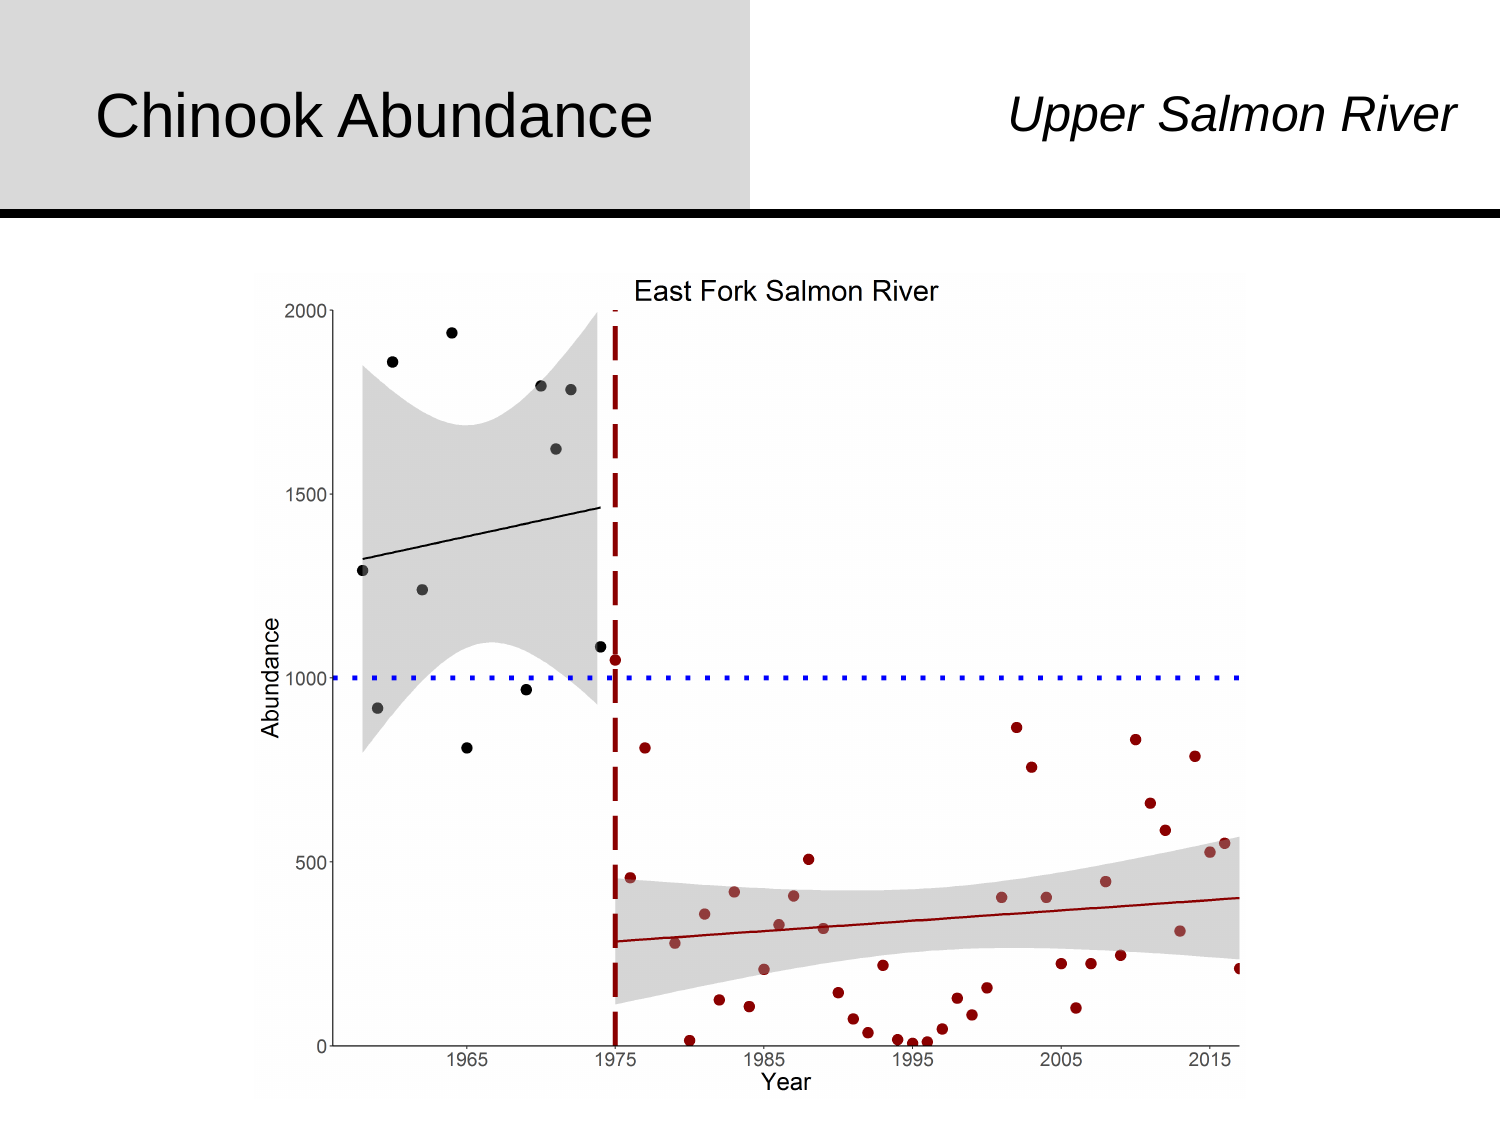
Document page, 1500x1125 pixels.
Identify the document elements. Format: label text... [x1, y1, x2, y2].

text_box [0, 0, 750, 213]
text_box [0, 214, 750, 218]
text_box [453, 218, 1475, 226]
text_box Upper Salmon River [992, 73, 1472, 149]
picture [254, 273, 1246, 1099]
text_box [750, 8, 1475, 209]
